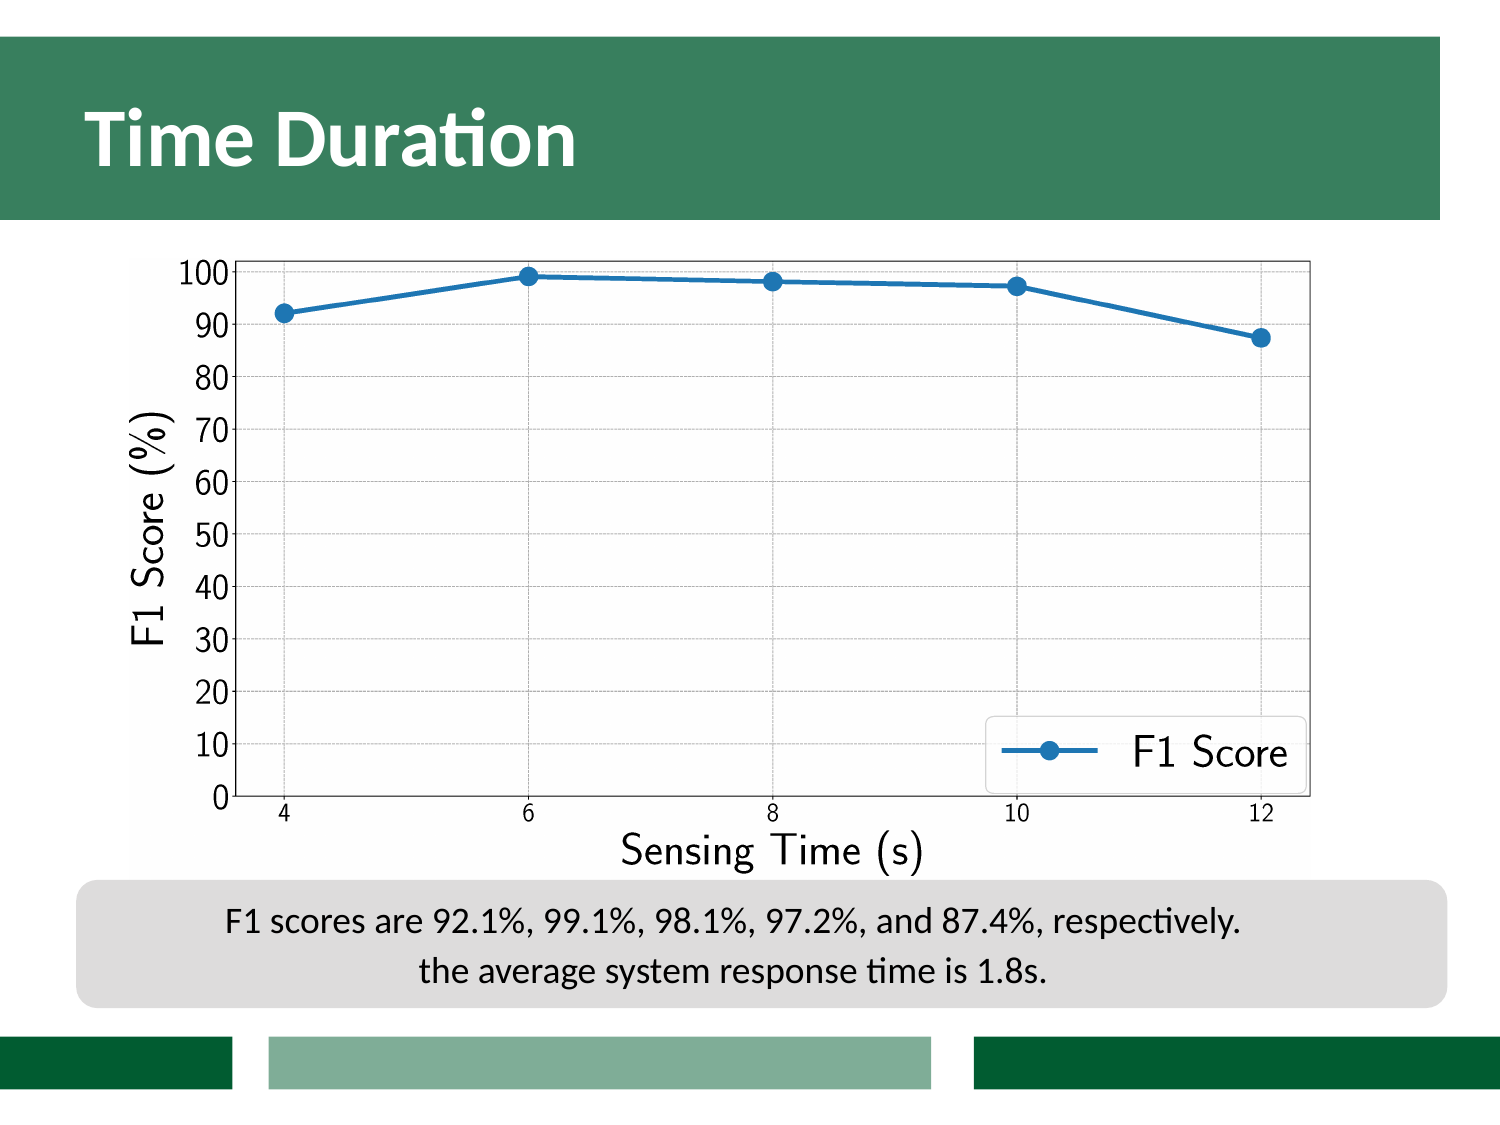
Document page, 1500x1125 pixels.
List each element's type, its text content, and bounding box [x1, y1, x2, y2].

text_box the average system response time is 1.8s. [129, 938, 1339, 999]
text_box [0, 1036, 233, 1090]
text_box F1 scores are 92.1%, 99.1%, 98.1%, 97.2%, and 87.4%, respectively. [129, 888, 1339, 938]
text_box [268, 1036, 932, 1090]
text_box [0, 36, 1441, 221]
text_box [75, 878, 1449, 1010]
text_box Time Duration [69, 75, 1500, 190]
text_box [973, 1036, 1500, 1090]
picture [129, 258, 1311, 880]
